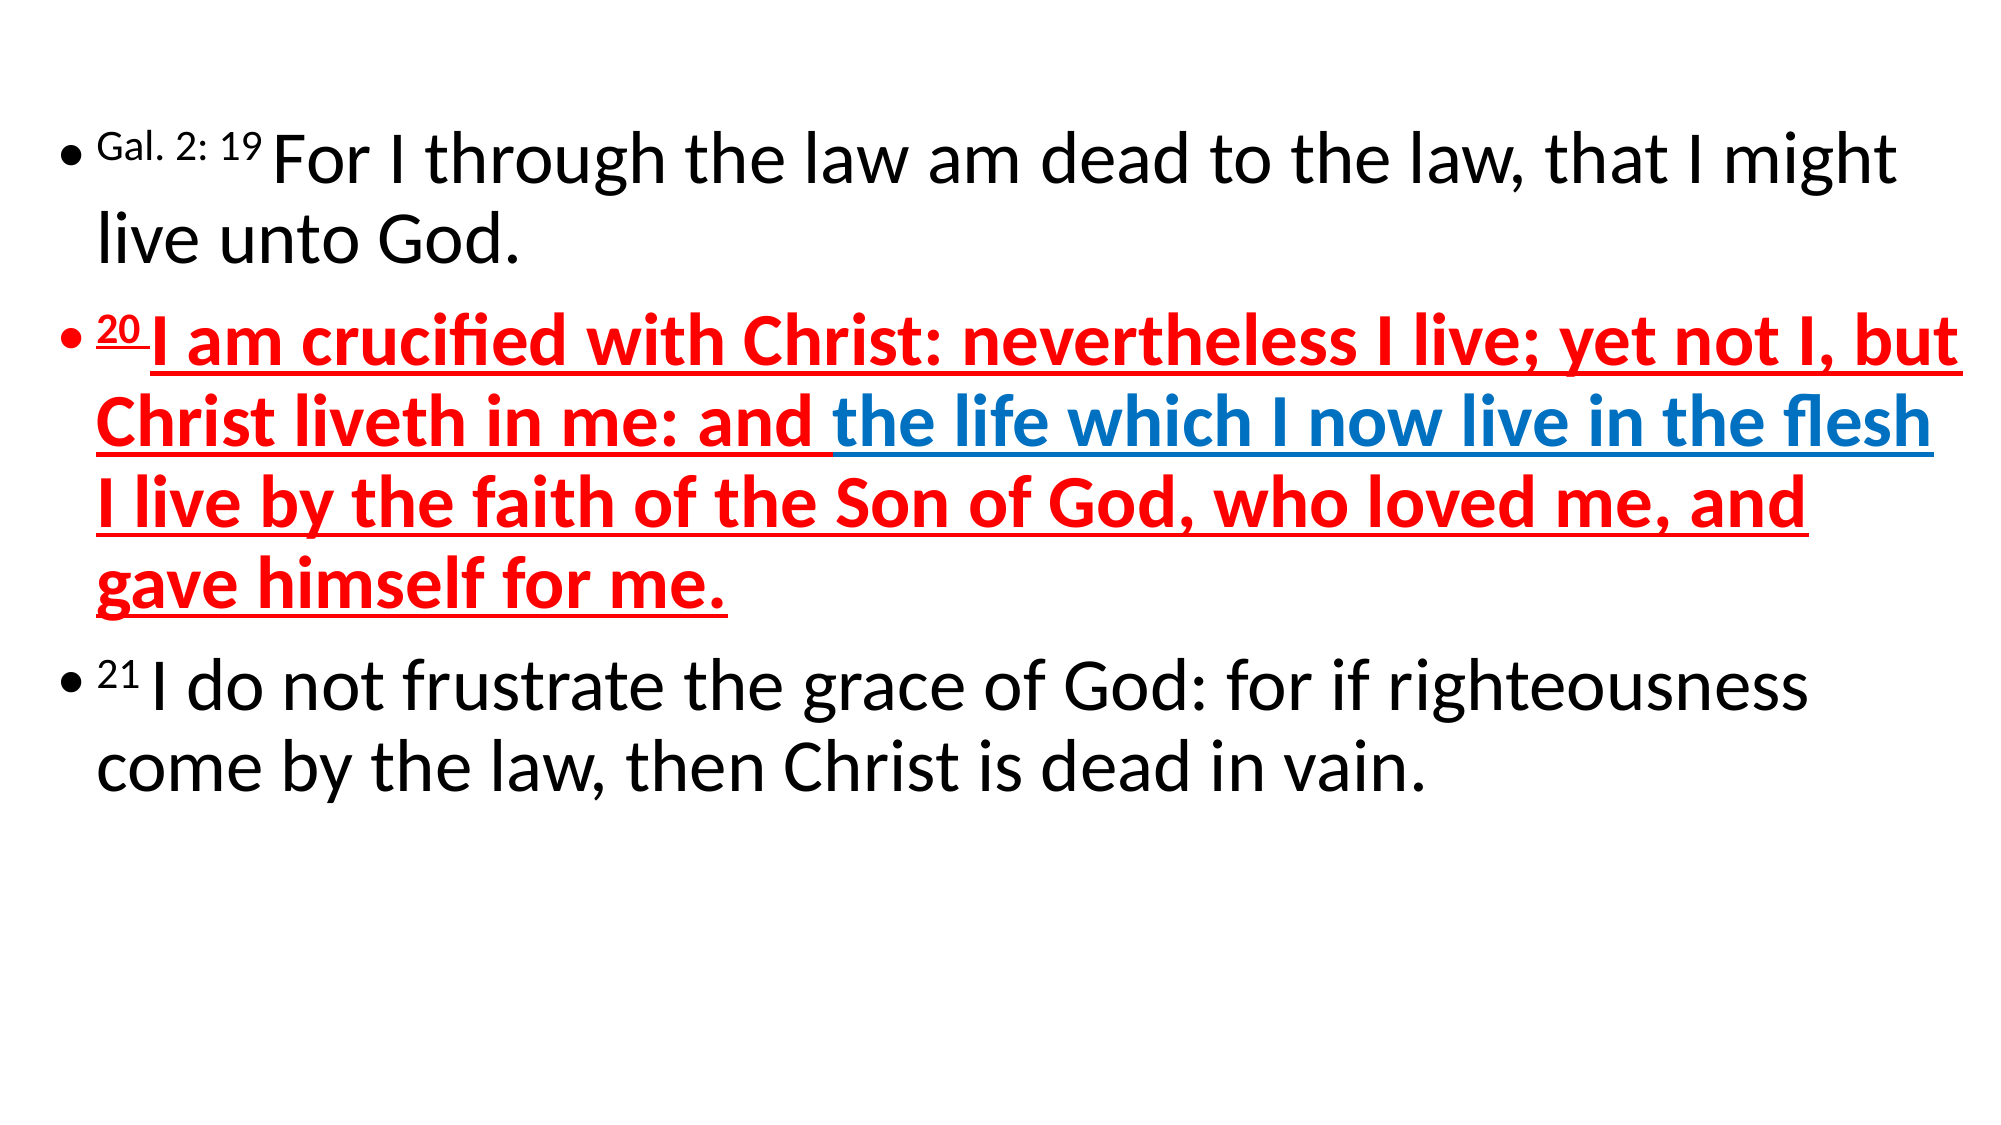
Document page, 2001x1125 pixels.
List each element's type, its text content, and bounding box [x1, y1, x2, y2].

list Gal. 2: 19 For I through the law am dead to the law, that I might live unto God. 20 I am crucified with Christ: nevertheless I live; yet not I, but Christ liveth in me: and the life which I now live in the flesh I live by the faith of the Son of God, who loved me, and gave himself for me. 21 I do not frustrate the grace of God: for if righteousness come by the law, then Christ is dead in vain. [43, 0, 1983, 1125]
